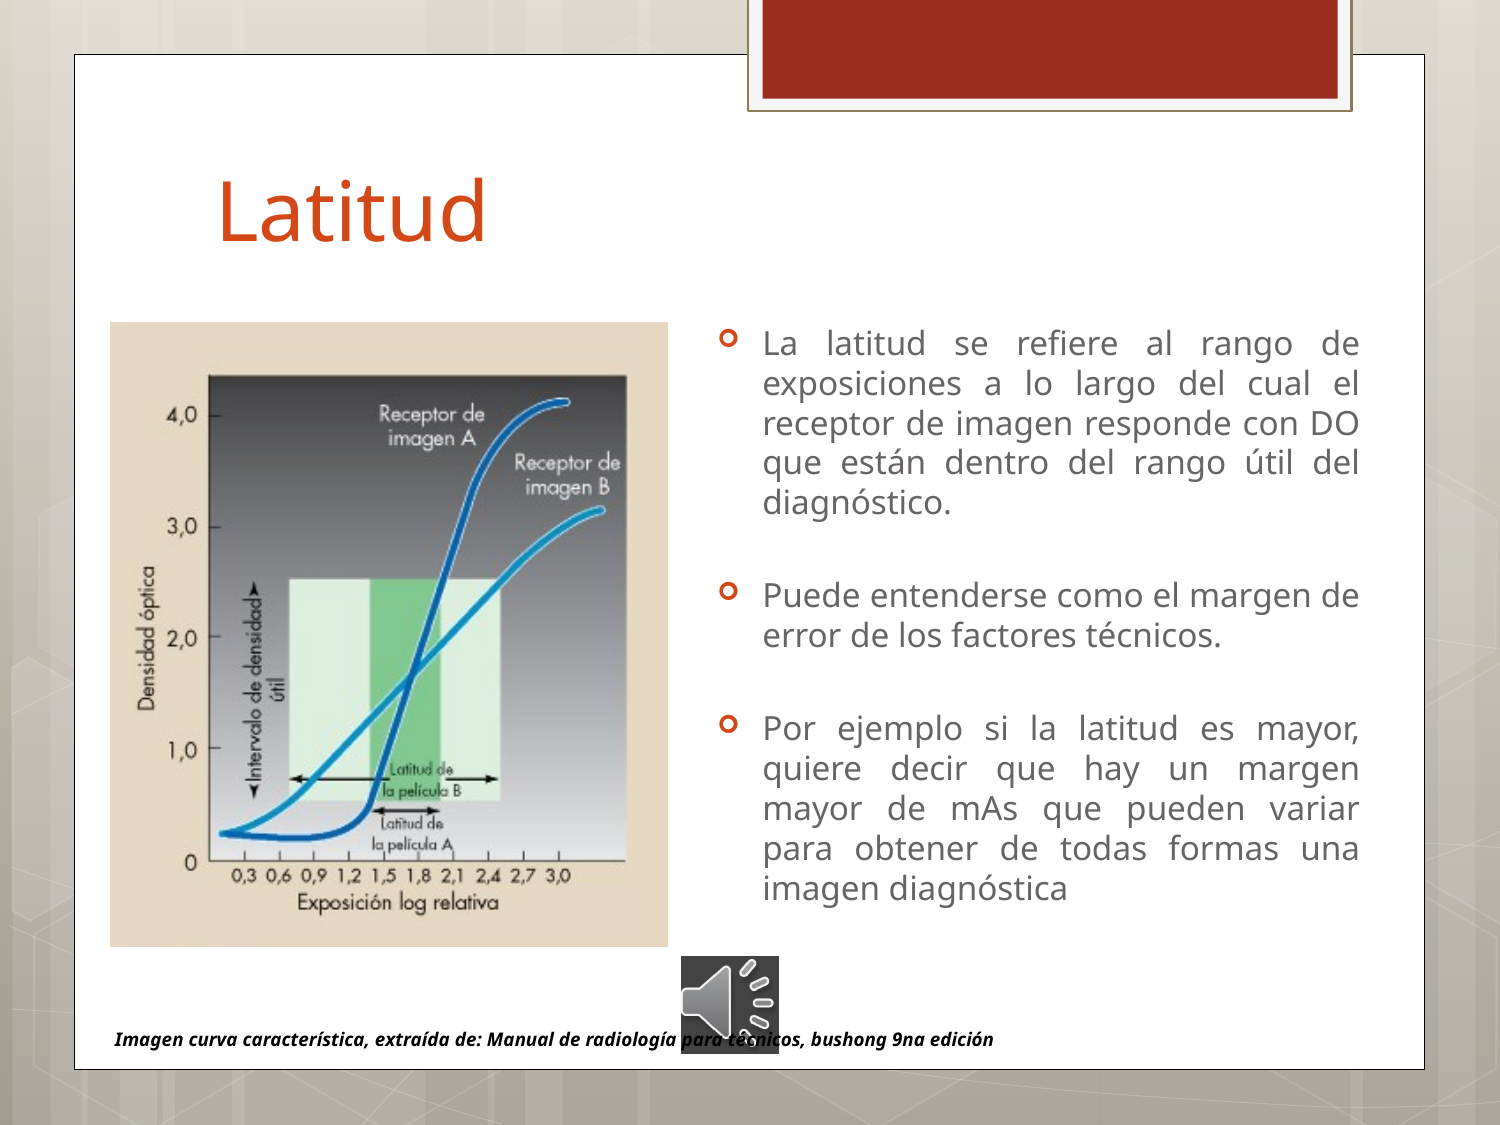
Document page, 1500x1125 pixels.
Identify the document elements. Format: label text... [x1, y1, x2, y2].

text_box Imagen curva característica, extraída de: Manual de radiología para técnicos, bushong 9na edición [783, 1020, 1199, 1058]
picture [109, 322, 668, 948]
picture [679, 955, 781, 1056]
title Latitud [200, 78, 1353, 266]
text_box Imagen curva característica, extraída de: Manual de radiología para técnicos, bushong 9na edición [100, 1020, 674, 1058]
list La latitud se refiere al rango de exposiciones a lo largo del cual el receptor de imagen responde con DO que están dentro del rango útil del diagnóstico. Puede entenderse como el margen de error de los factores técnicos. Por ejemplo si la latitud es mayor, quiere decir que hay un margen mayor de mAs que pueden variar para obtener de todas formas una imagen diagnóstica [690, 314, 1376, 1094]
